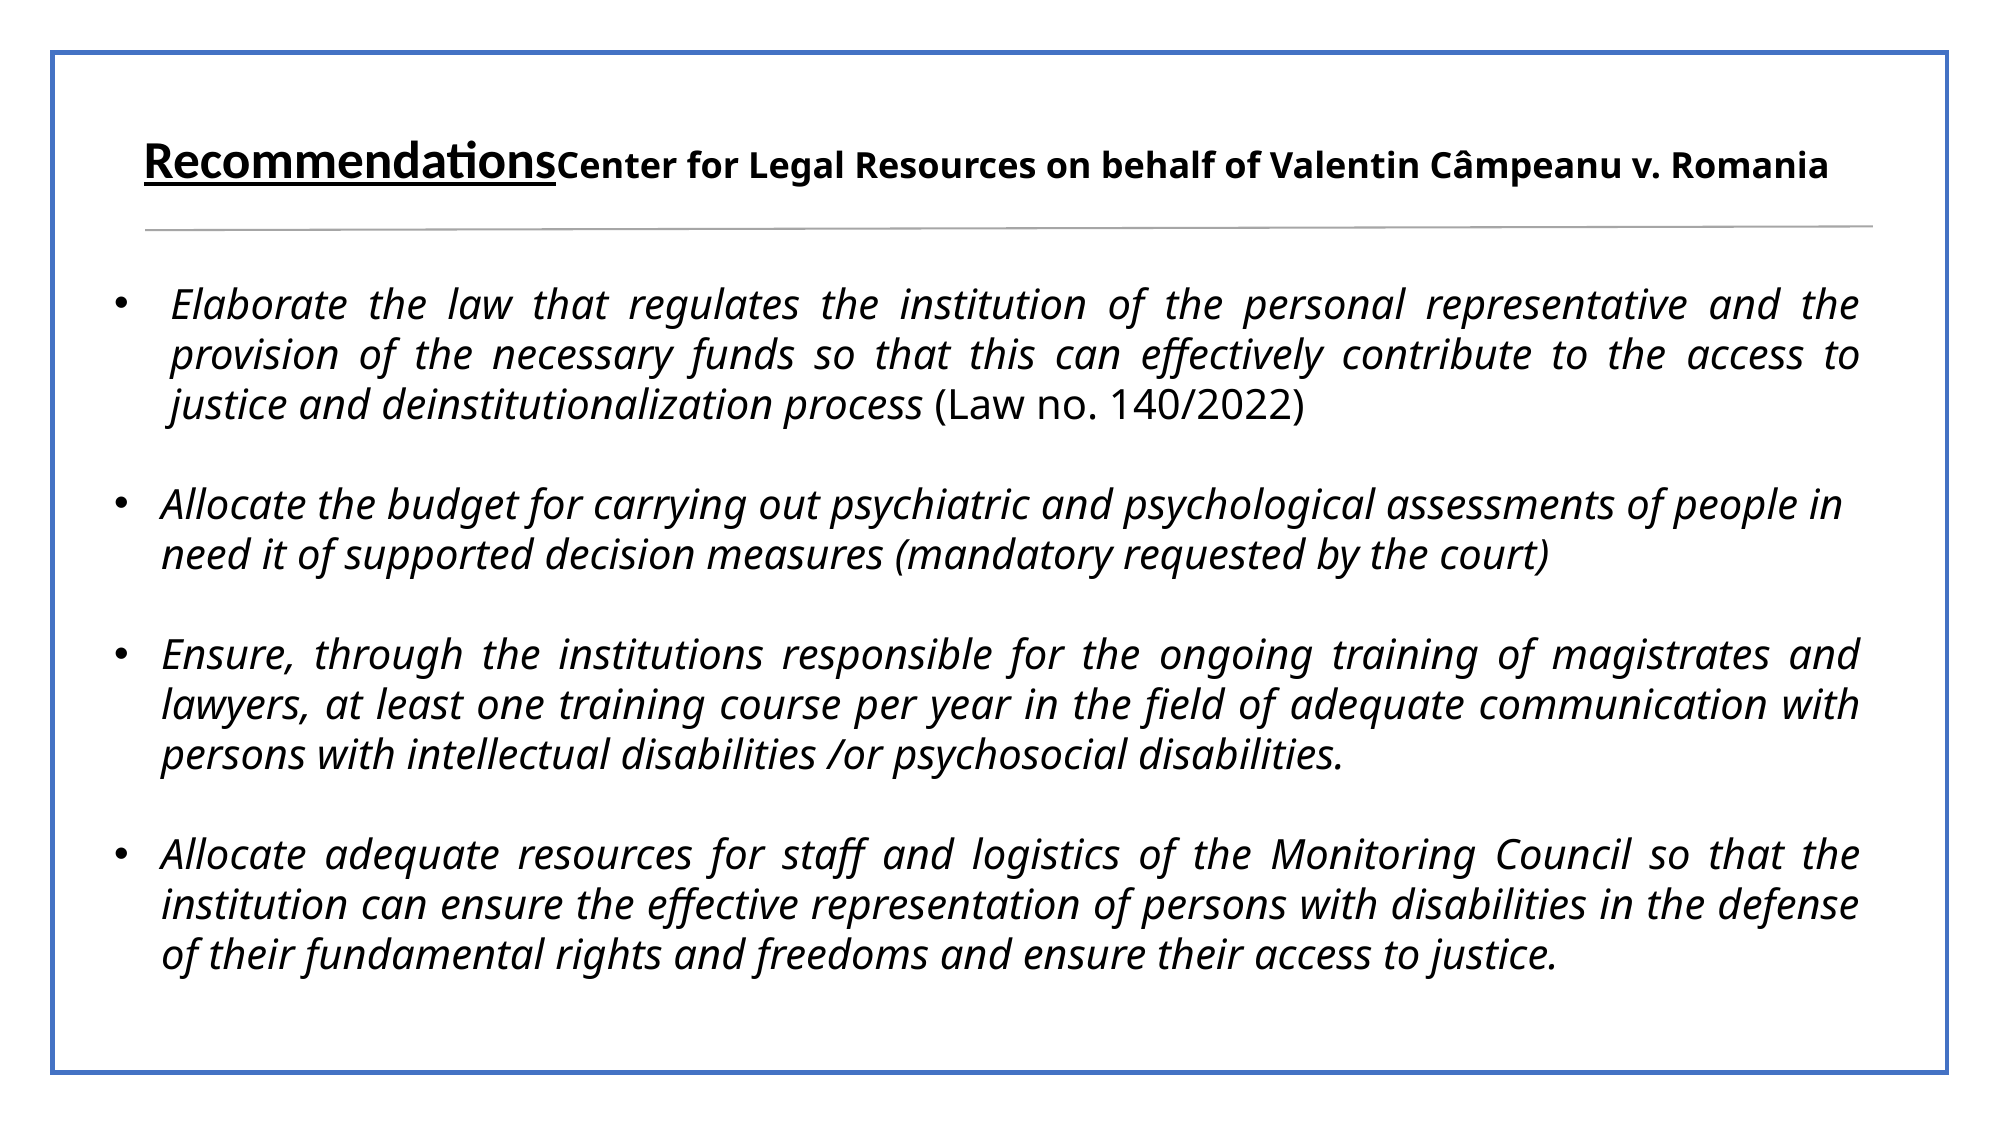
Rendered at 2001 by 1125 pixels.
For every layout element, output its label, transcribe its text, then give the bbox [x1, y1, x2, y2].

text_box [52, 52, 1948, 1073]
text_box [145, 226, 1873, 231]
title Recommendations Center for Legal Resources on behalf of Valentin Câmpeanu v. Romania [125, 110, 1850, 270]
text_box Elaborate the law that regulates the institution of the personal representative and the provision of the necessary funds so that this can effectively contribute to the access to justice and deinstitutionalization process (Law no. 140/2022) Allocate the budget for carrying out psychiatric and psychological assessments of people in need it of supported decision measures (mandatory requested by the court) Ensure, through the institutions responsible for the ongoing training of magistrates and lawyers, at least one training course per year in the field of adequate communication with persons with intellectual disabilities /or psychosocial disabilities. Allocate adequate resources for staff and logistics of the Monitoring Council so that the institution can ensure the effective representation of persons with disabilities in the defense of their fundamental rights and freedoms and ensure their access to justice. [99, 270, 1876, 1081]
